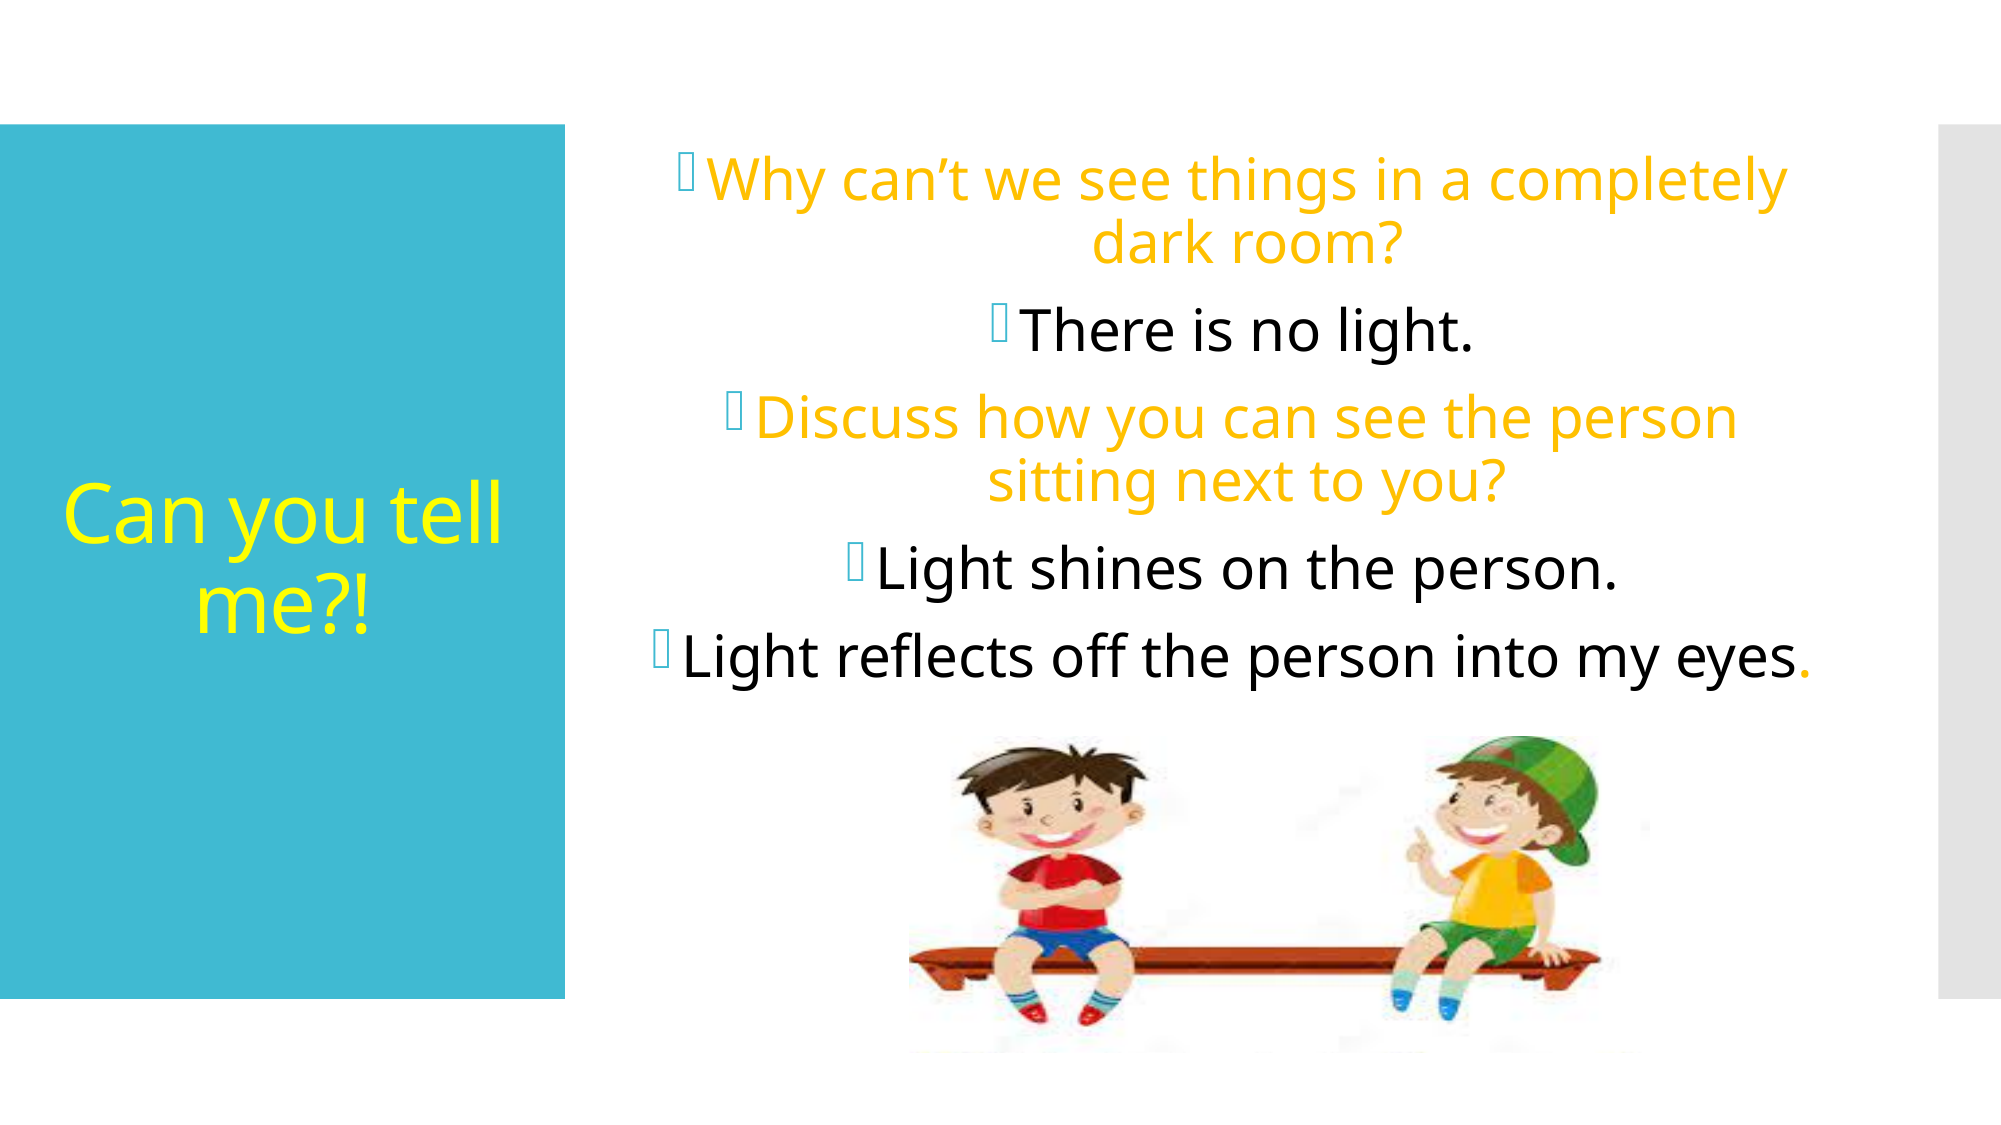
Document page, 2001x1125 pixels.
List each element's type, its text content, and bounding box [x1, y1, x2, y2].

title Can you tell me?! [41, 184, 525, 940]
list Why can’t we see things in a completely dark room? There is no light. Discuss how you can see the person sitting next to you? Light shines on the person. Light reflects off the person into my eyes. [632, 0, 1833, 840]
picture [908, 736, 1651, 1053]
